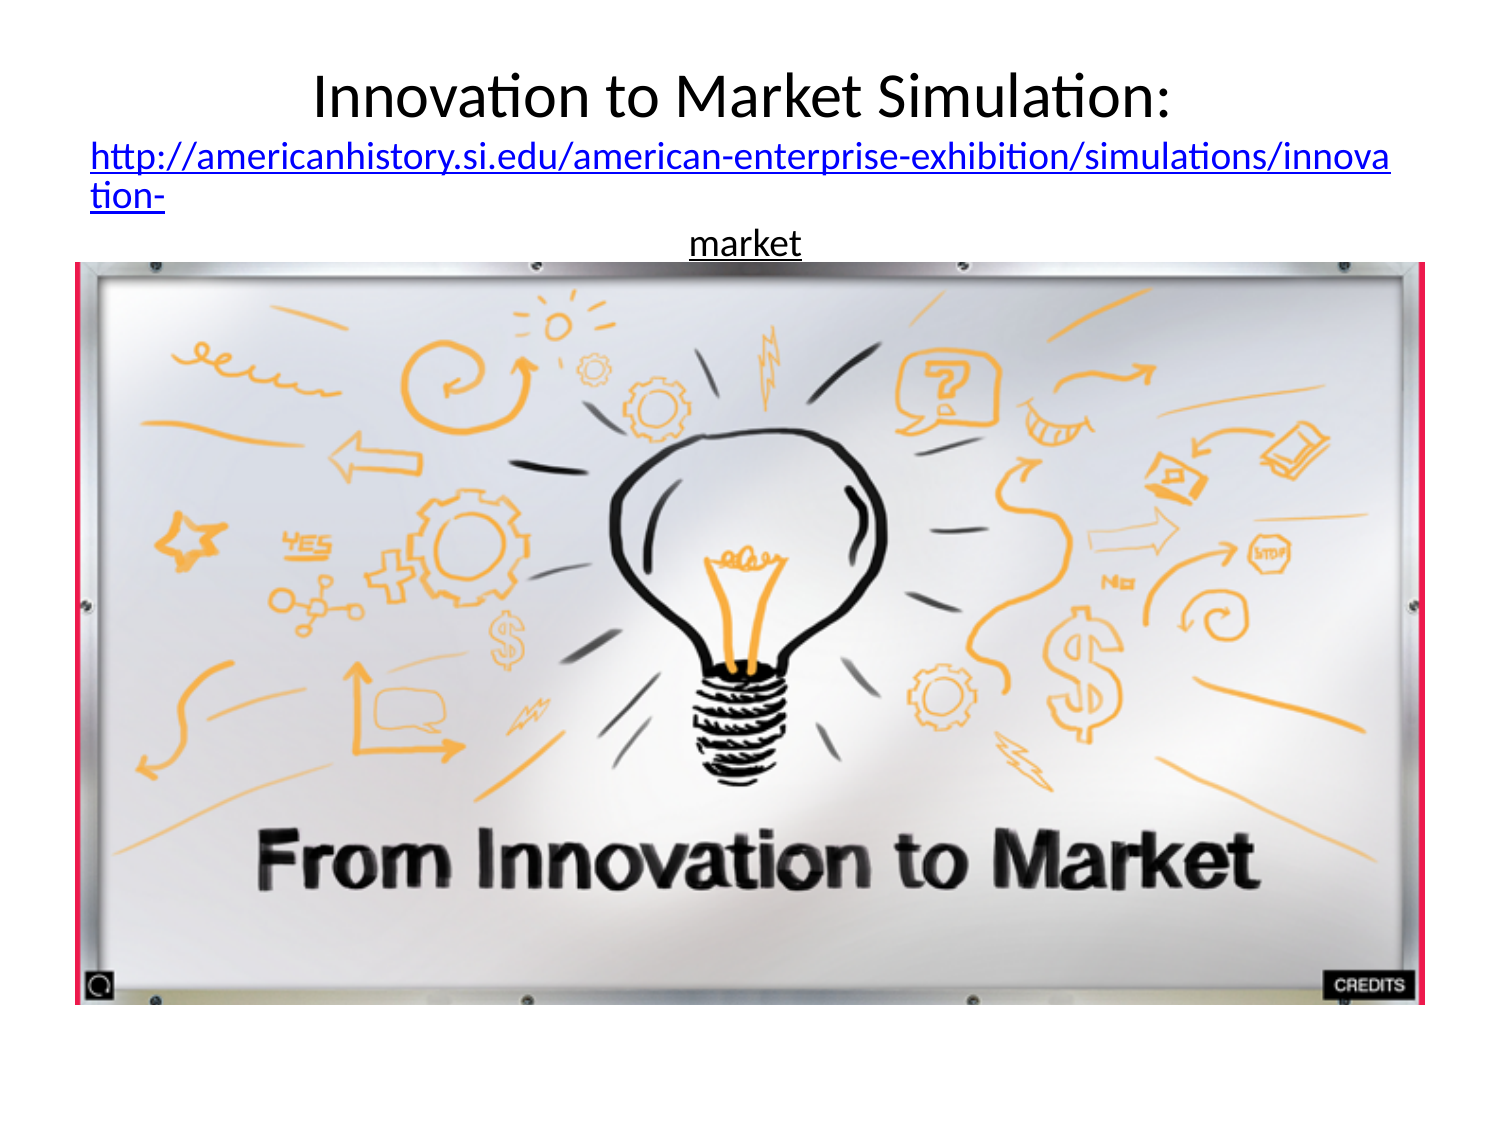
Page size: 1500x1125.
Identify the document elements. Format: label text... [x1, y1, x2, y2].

title Innovation to Market Simulation: http://americanhistory.si.edu/american-enterprise-exhibition/simulations/innovation-market [75, 45, 1425, 233]
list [74, 262, 1426, 1006]
